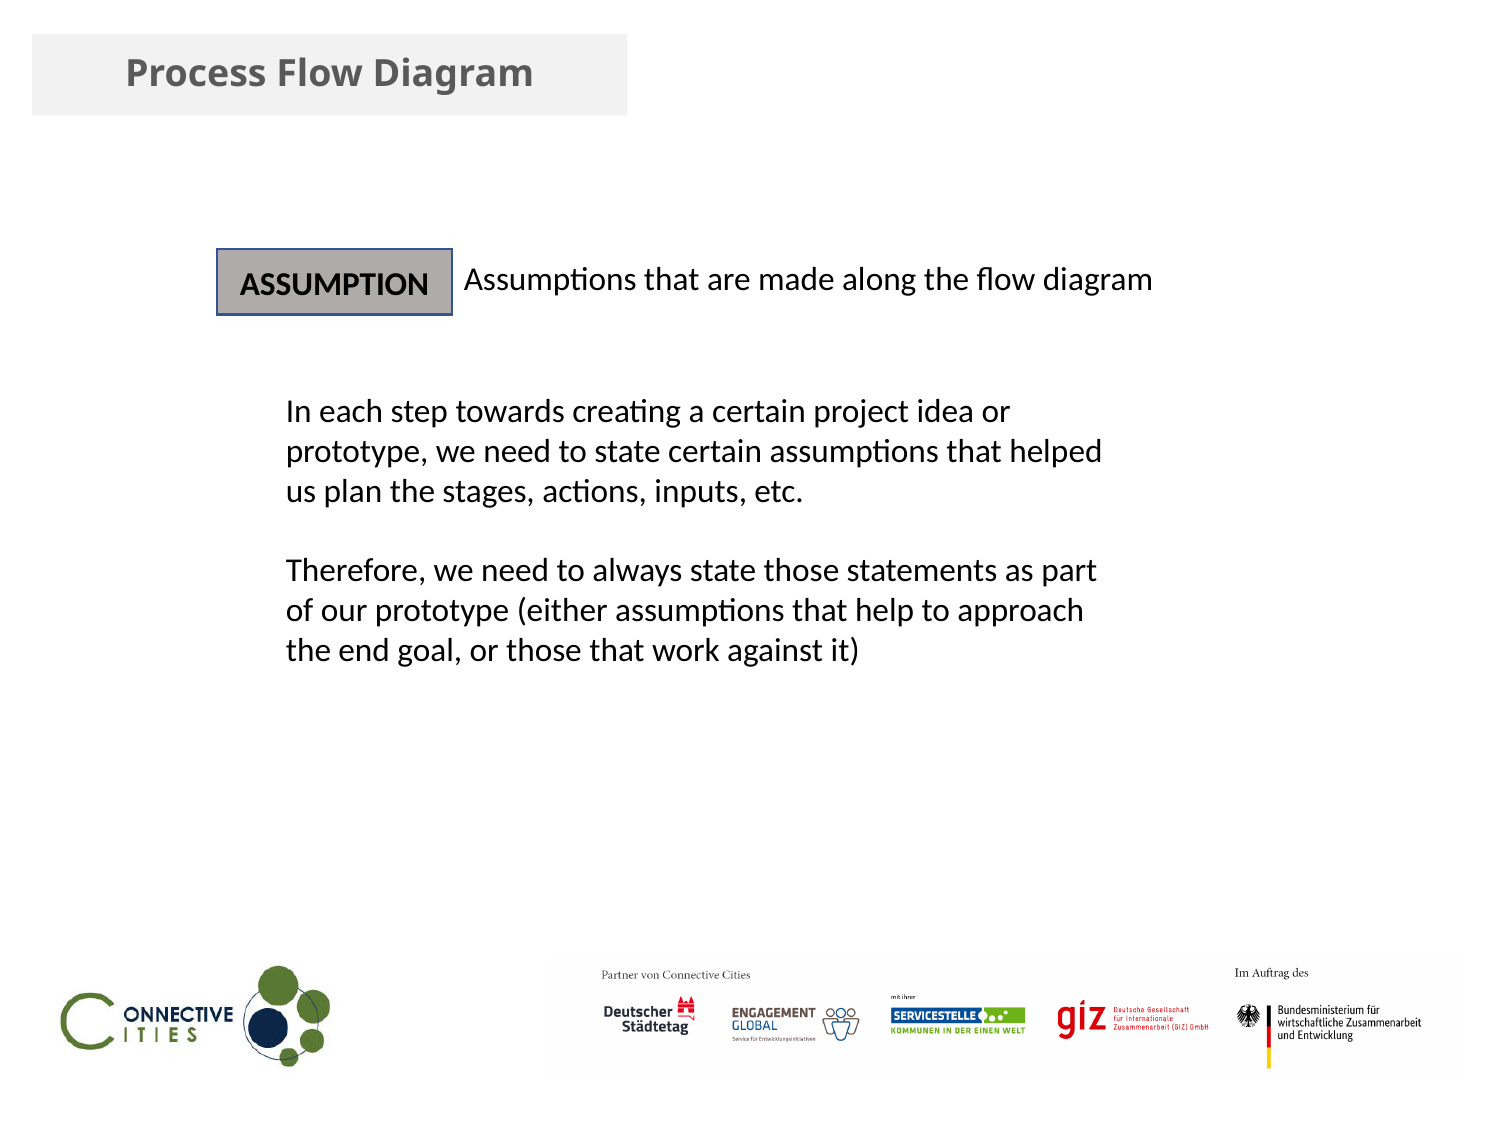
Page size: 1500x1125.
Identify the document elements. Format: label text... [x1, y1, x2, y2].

picture [550, 957, 1465, 1079]
text_box ASSUMPTION [216, 248, 453, 316]
text_box In each step towards creating a certain project idea or prototype, we need to state certain assumptions that helped us plan the stages, actions, inputs, etc. Therefore, we need to always state those statements as part of our prototype (either assumptions that help to approach the end goal, or those that work against it) [271, 381, 1134, 676]
picture [49, 957, 335, 1079]
title Process Flow Diagram [32, 34, 628, 116]
text_box Assumptions that are made along the flow diagram [448, 250, 1422, 305]
